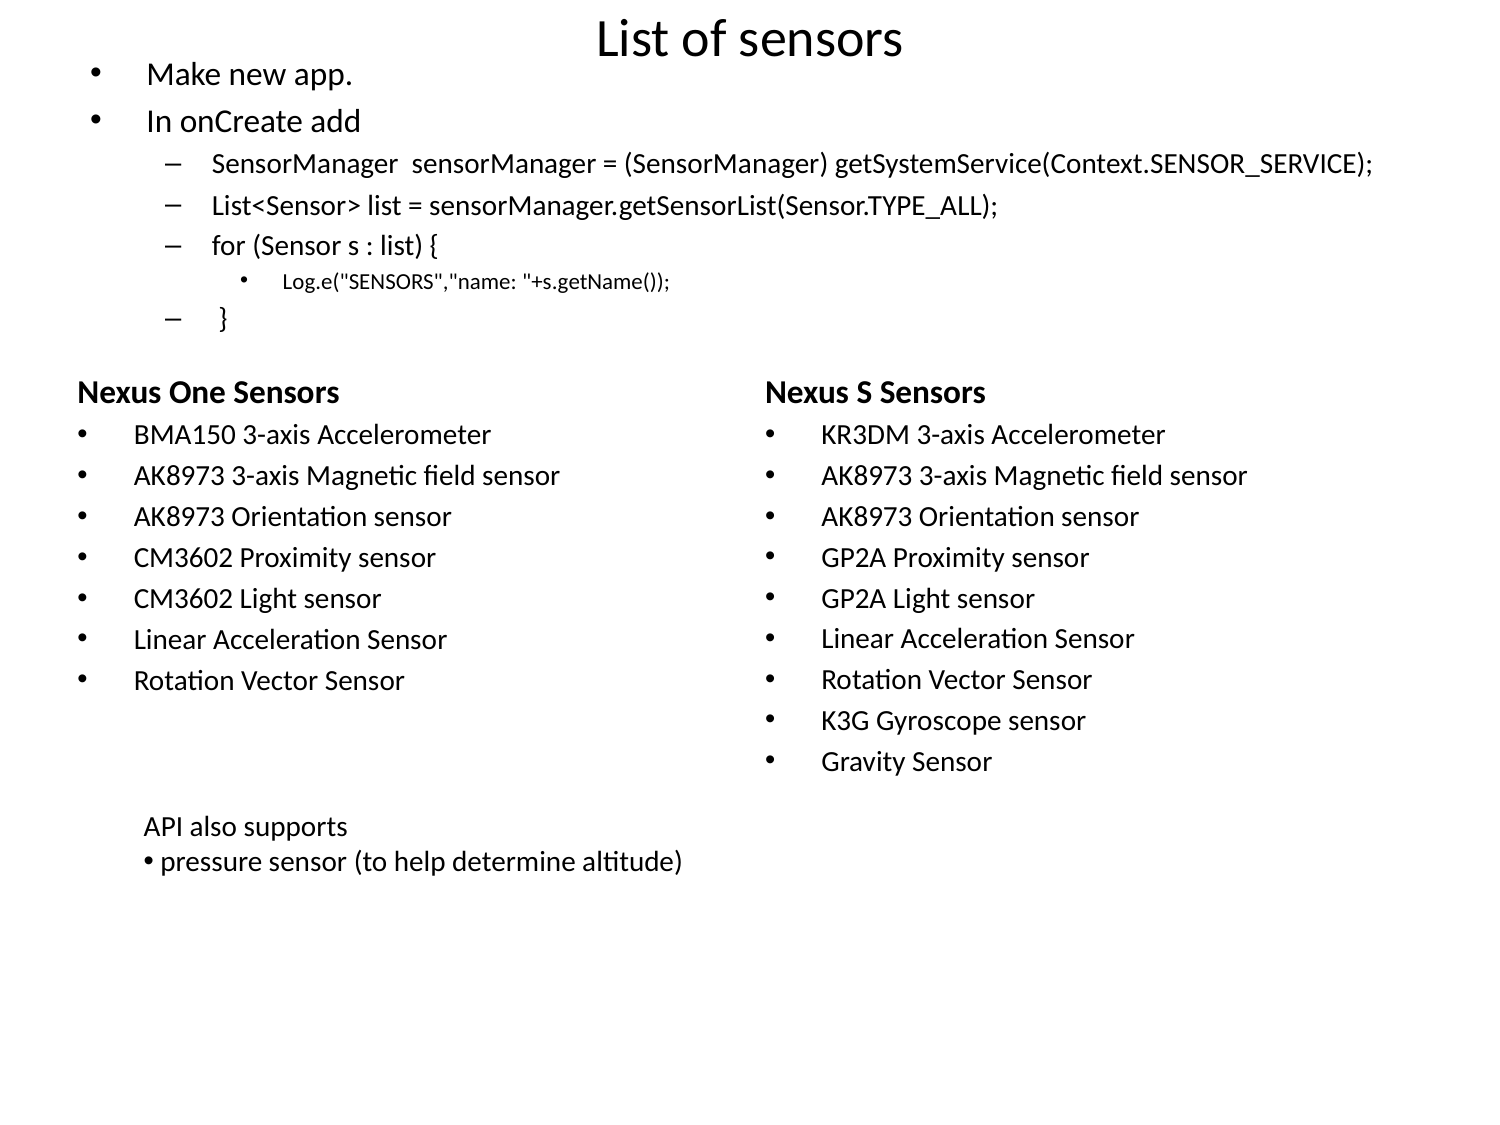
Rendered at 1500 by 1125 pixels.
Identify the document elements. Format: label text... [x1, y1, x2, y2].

text_box API also supports pressure sensor (to help determine altitude) [128, 799, 699, 885]
title List of sensors [75, 0, 1425, 45]
text_box Nexus One Sensors BMA150 3-axis Accelerometer AK8973 3-axis Magnetic field sensor AK8973 Orientation sensor CM3602 Proximity sensor CM3602 Light sensor Linear Acceleration Sensor Rotation Vector Sensor [62, 362, 713, 818]
text_box Nexus S Sensors KR3DM 3-axis Accelerometer AK8973 3-axis Magnetic field sensor AK8973 Orientation sensor GP2A Proximity sensor GP2A Light sensor Linear Acceleration Sensor Rotation Vector Sensor K3G Gyroscope sensor Gravity Sensor [750, 362, 1400, 838]
list Make new app. In onCreate add SensorManager sensorManager = (SensorManager) getSystemService(Context.SENSOR_SERVICE); List<Sensor> list = sensorManager.getSensorList(Sensor.TYPE_ALL); for (Sensor s : list) { Log.e("SENSORS","name: "+s.getName()); } [75, 45, 1425, 500]
